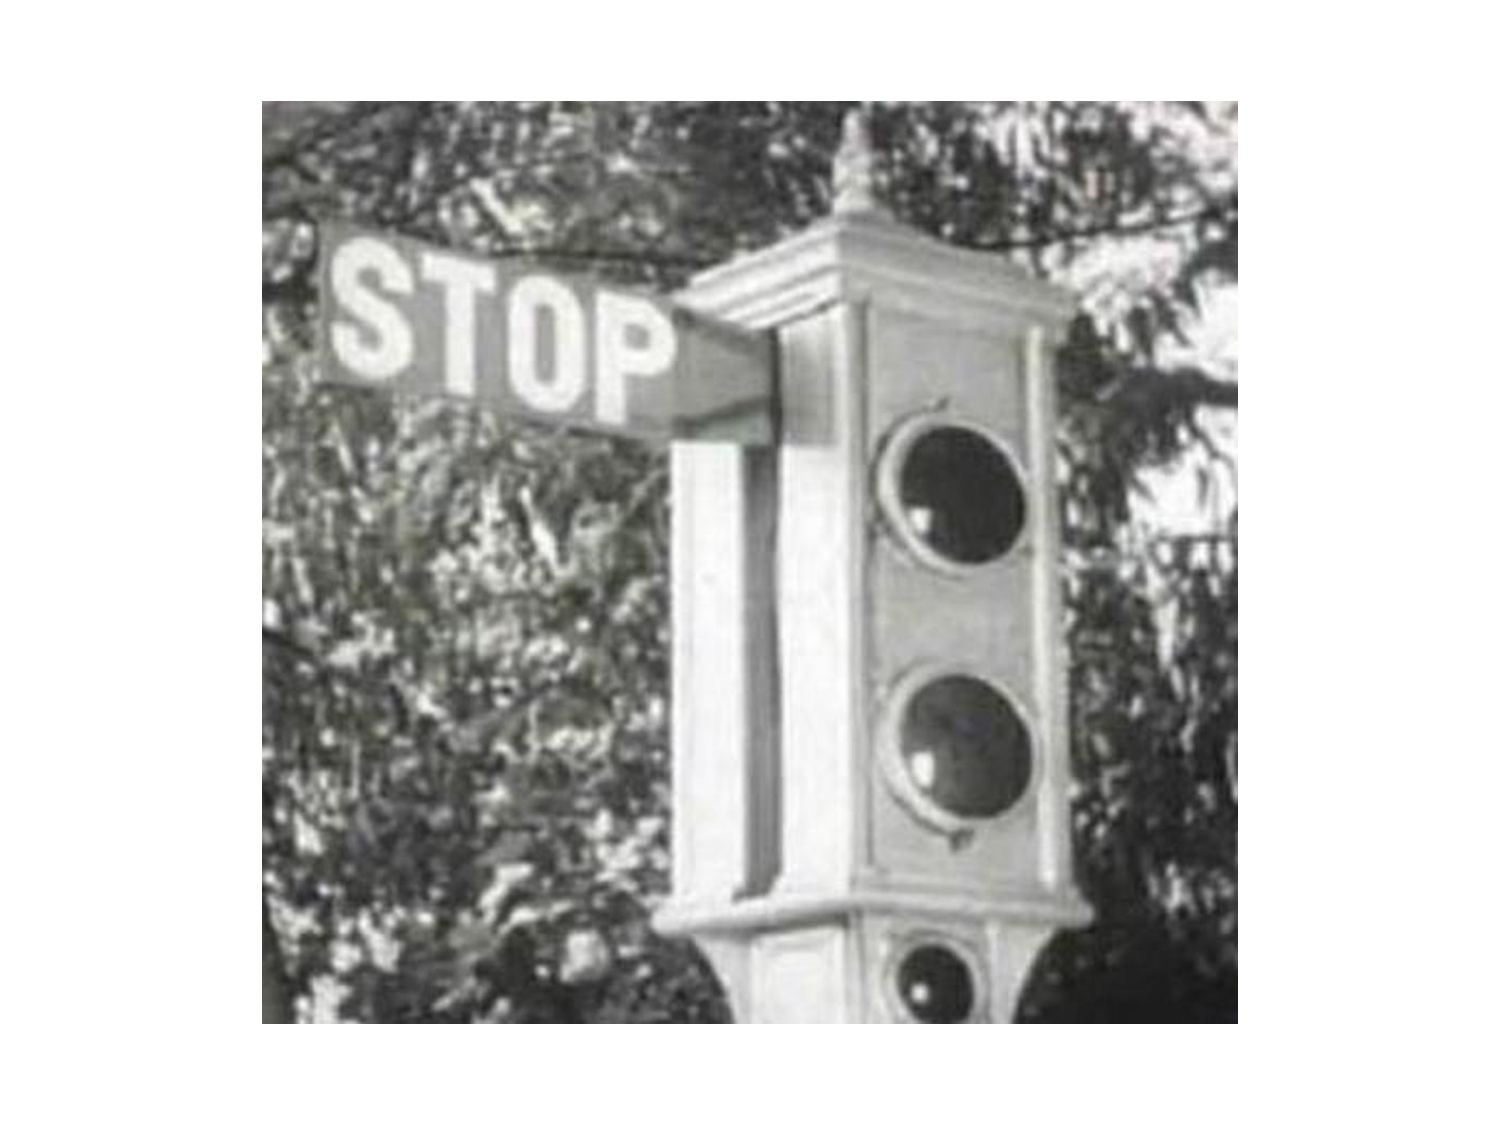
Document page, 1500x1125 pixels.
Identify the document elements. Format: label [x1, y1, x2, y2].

picture [262, 101, 1238, 1024]
